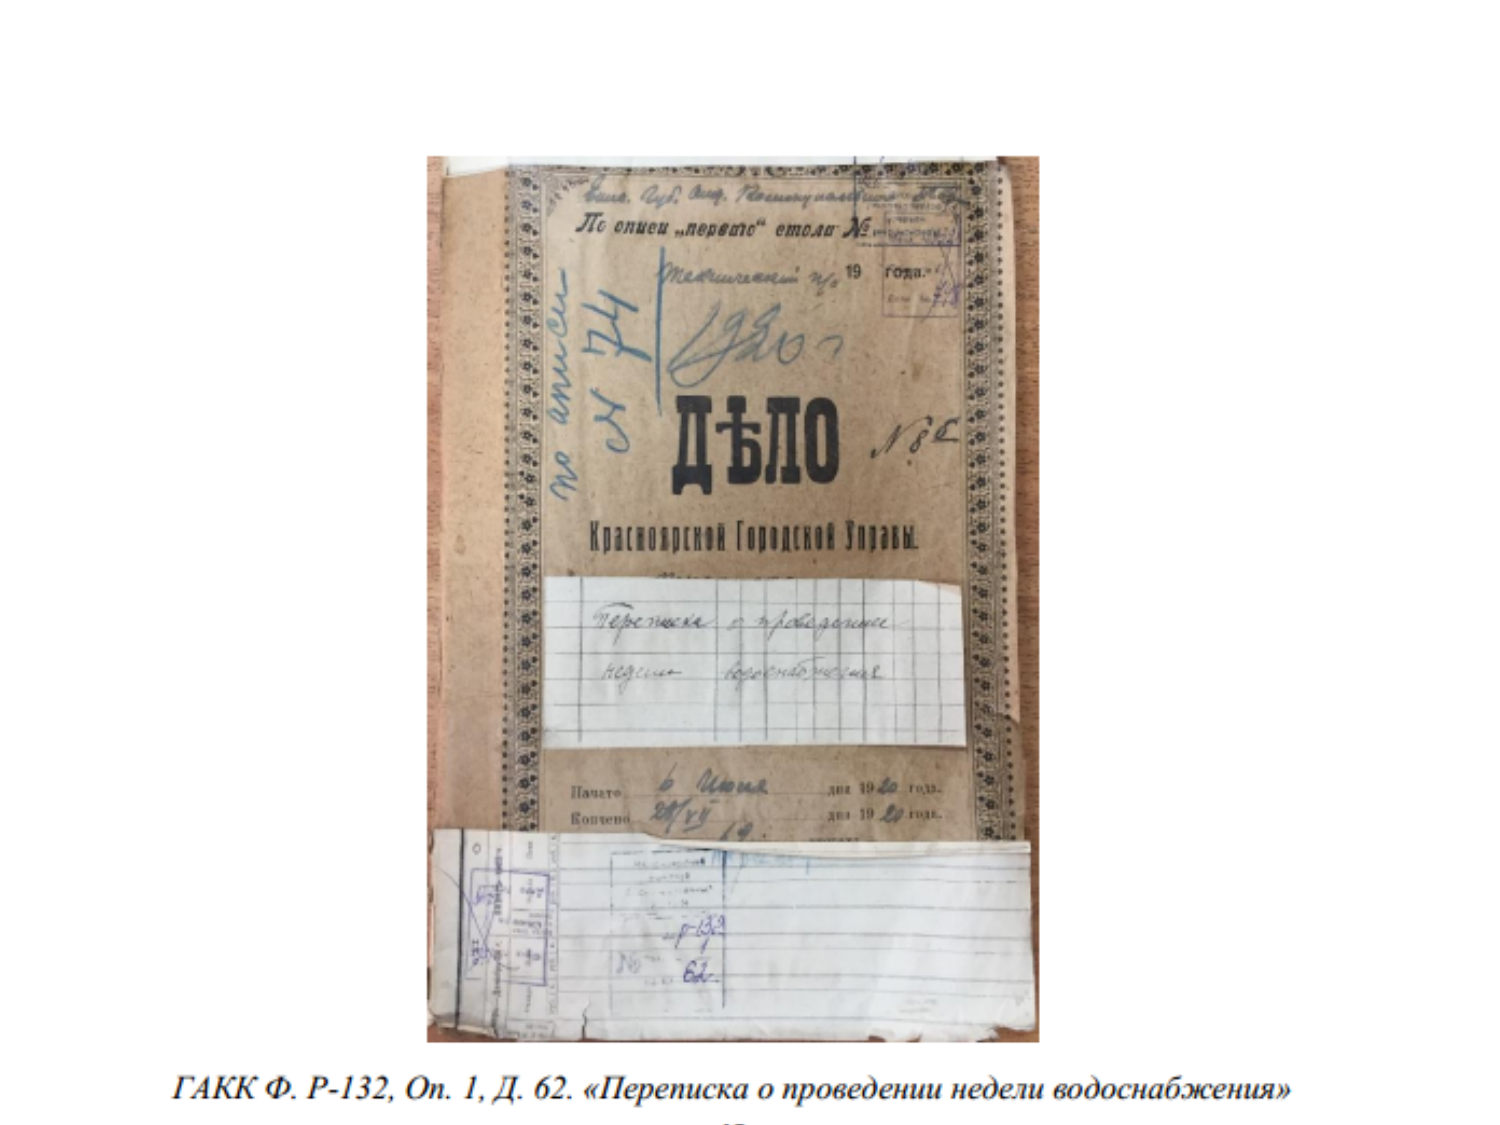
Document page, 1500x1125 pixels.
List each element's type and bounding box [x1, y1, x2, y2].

list [64, 152, 1424, 1125]
